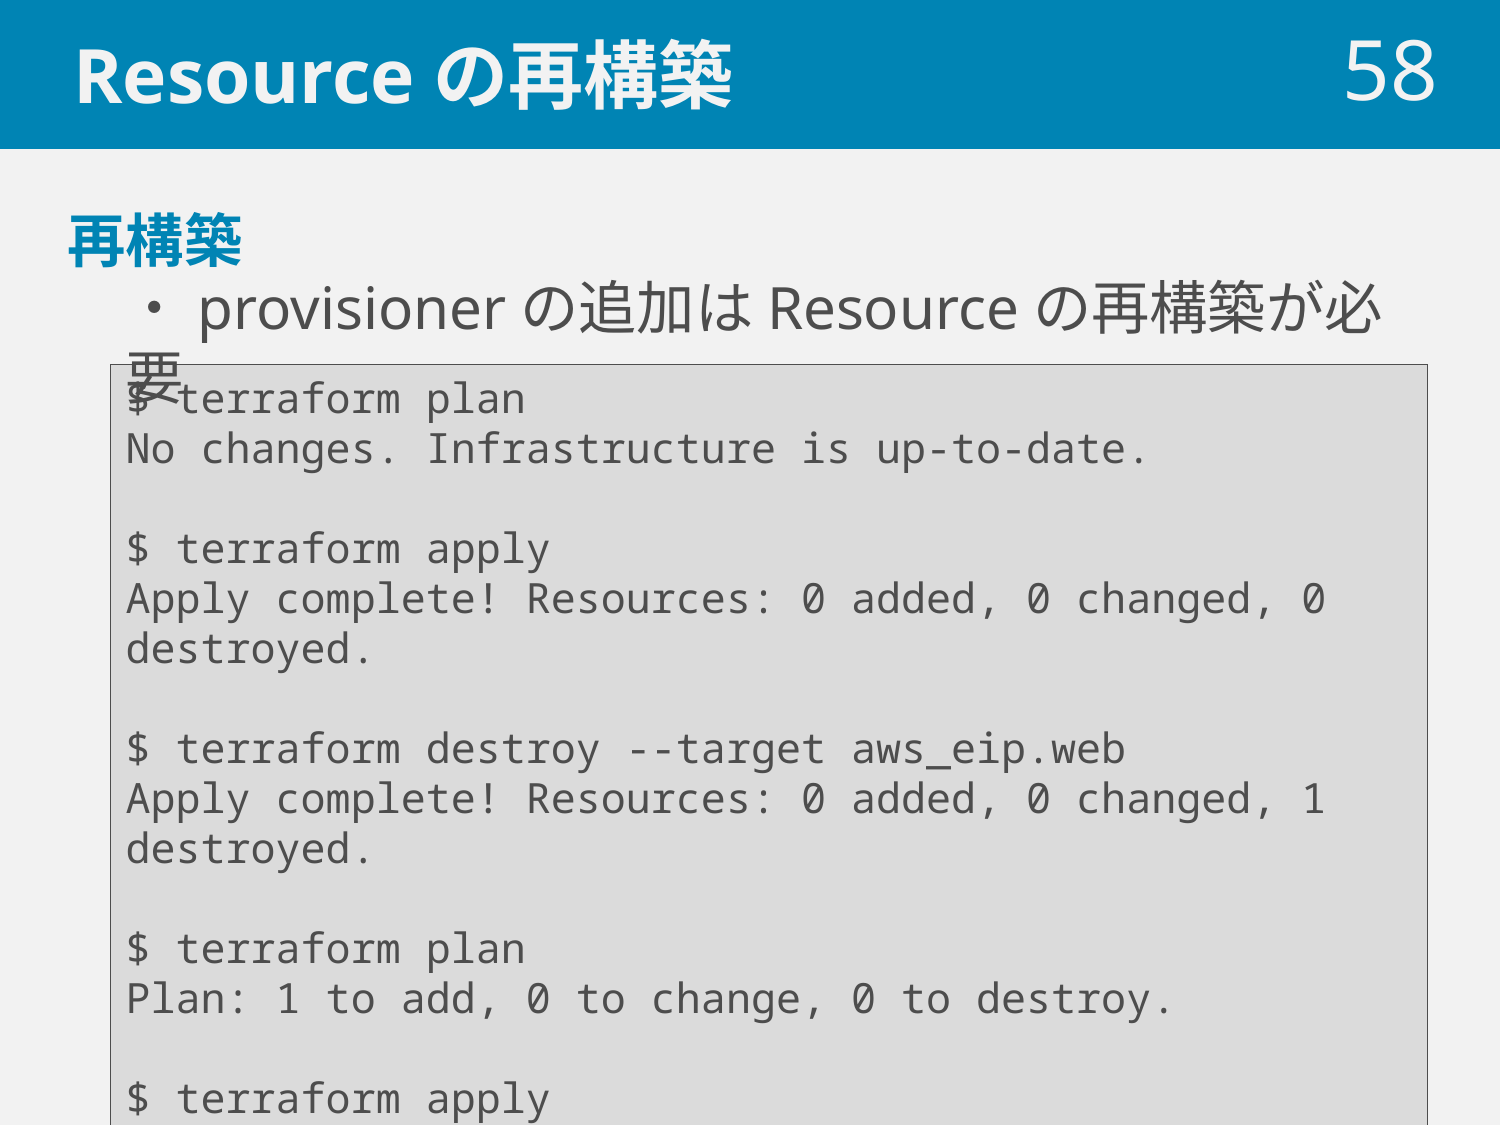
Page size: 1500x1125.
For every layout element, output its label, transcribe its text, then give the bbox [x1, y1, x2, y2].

text_box ・provisionerの追加はResourceの再構築が必要 [110, 263, 1428, 419]
text_box $ terraform plan No changes. Infrastructure is up-to-date. $ terraform apply Apply complete! Resources: 0 added, 0 changed, 0 destroyed. $ terraform destroy --target aws_eip.web Apply complete! Resources: 0 added, 0 changed, 1 destroyed. $ terraform plan Plan: 1 to add, 0 to change, 0 to destroy. $ terraform apply Apply complete! Resources: 1 added, 0 changed, 0 destroyed. [110, 419, 1428, 1125]
title Resourceの再構築 [0, 0, 1500, 149]
text_box 再構築 [53, 196, 1270, 281]
slide_number 58 [1162, 26, 1454, 121]
